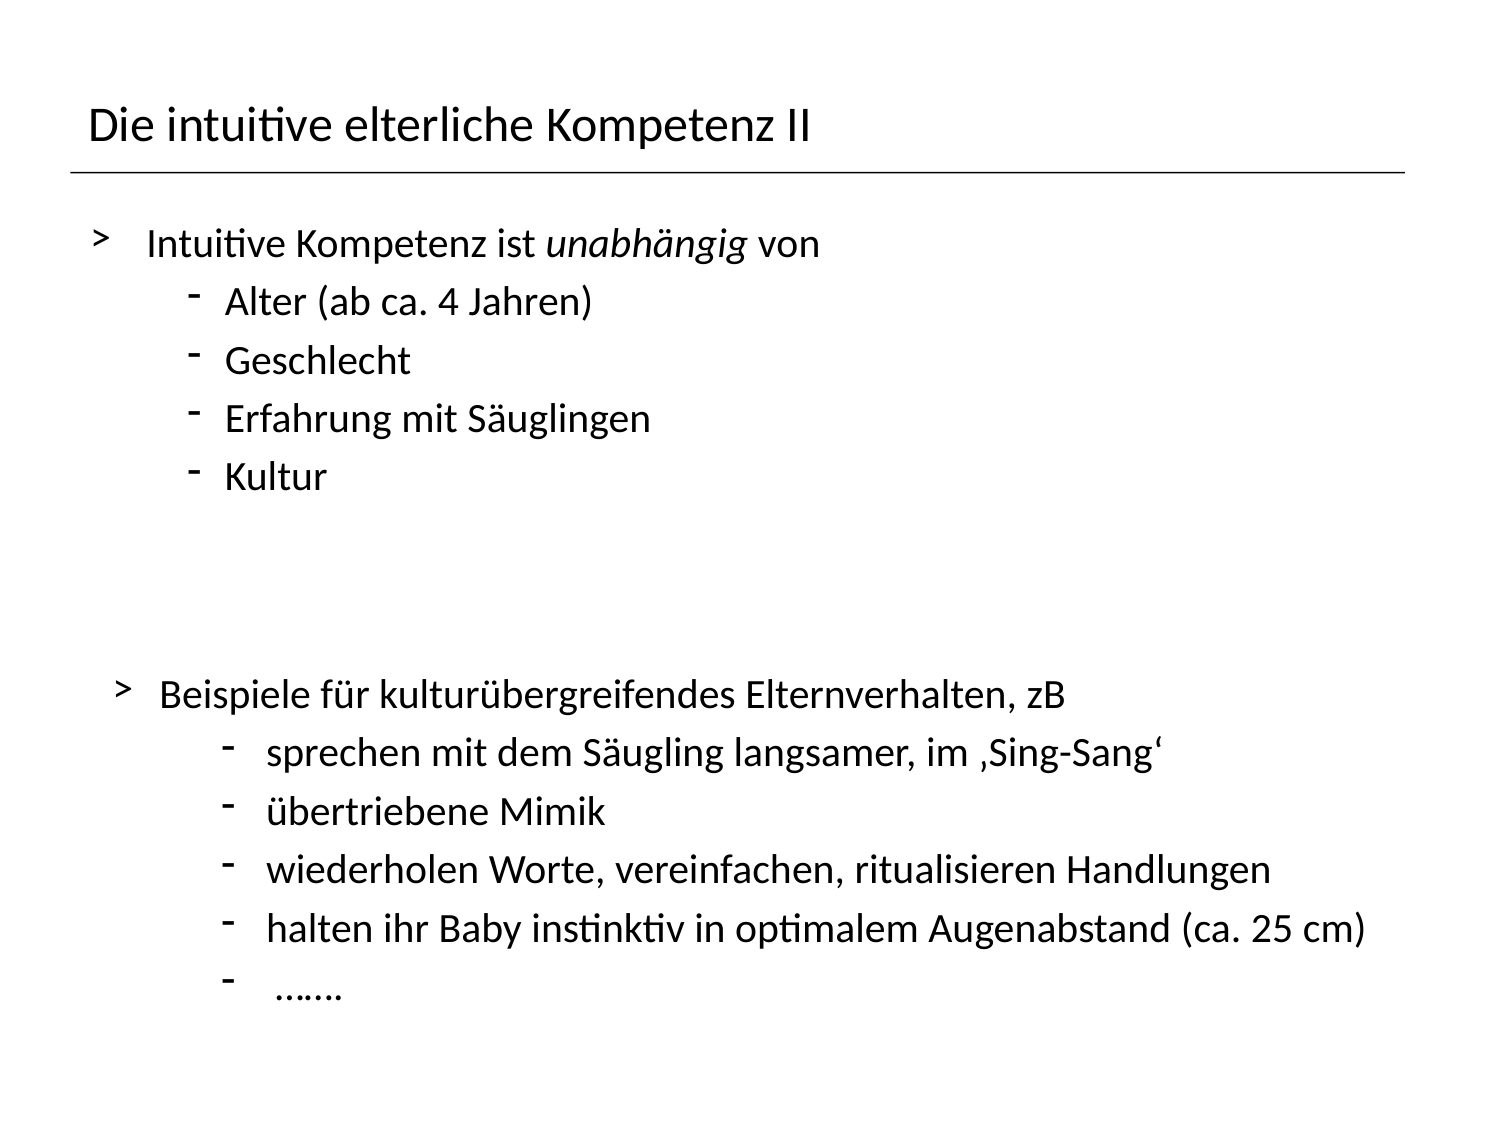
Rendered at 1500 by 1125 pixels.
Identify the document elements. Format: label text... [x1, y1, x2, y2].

list Intuitive Kompetenz ist unabhängig von Alter (ab ca. 4 Jahren) Geschlecht Erfahrung mit Säuglingen Kultur Beispiele für kulturübergreifendes Elternverhalten, zB sprechen mit dem Säugling langsamer, im ‚Sing-Sang‘ übertriebene Mimik wiederholen Worte, vereinfachen, ritualisieren Handlungen halten ihr Baby instinktiv in optimalem Augenabstand (ca. 25 cm) ……. [75, 208, 1447, 1125]
title Die intuitive elterliche Kompetenz II [73, 0, 1424, 160]
